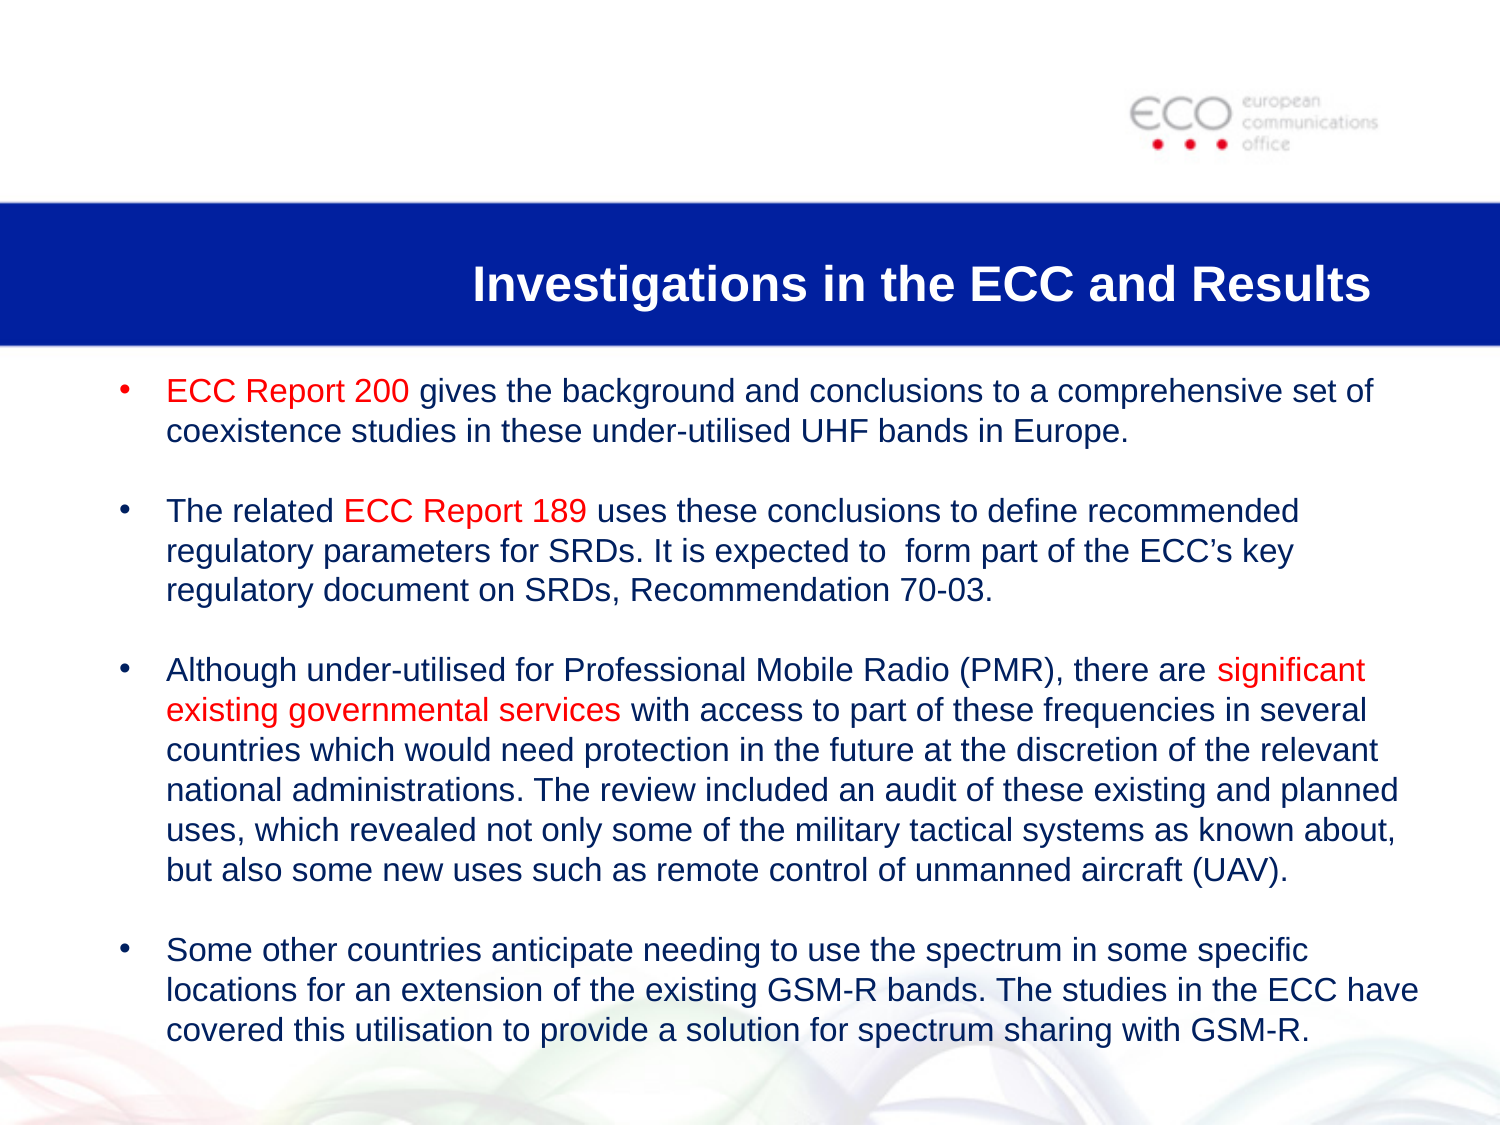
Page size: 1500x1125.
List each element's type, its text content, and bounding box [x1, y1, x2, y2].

text_box ECC Report 200 gives the background and conclusions to a comprehensive set of coexistence studies in these under-utilised UHF bands in Europe. The related ECC Report 189 uses these conclusions to define recommended regulatory parameters for SRDs. It is expected to form part of the ECC’s key regulatory document on SRDs, Recommendation 70-03. Although under-utilised for Professional Mobile Radio (PMR), there are significant existing governmental services with access to part of these frequencies in several countries which would need protection in the future at the discretion of the relevant national administrations. The review included an audit of these existing and planned uses, which revealed not only some of the military tactical systems as known about, but also some new uses such as remote control of unmanned aircraft (UAV). Some other countries anticipate needing to use the spectrum in some specific locations for an extension of the existing GSM-R bands. The studies in the ECC have covered this utilisation to provide a solution for spectrum sharing with GSM-R. [29, 361, 1447, 1056]
title Investigations in the ECC and Results [149, 236, 1388, 325]
picture [0, 0, 1500, 1125]
